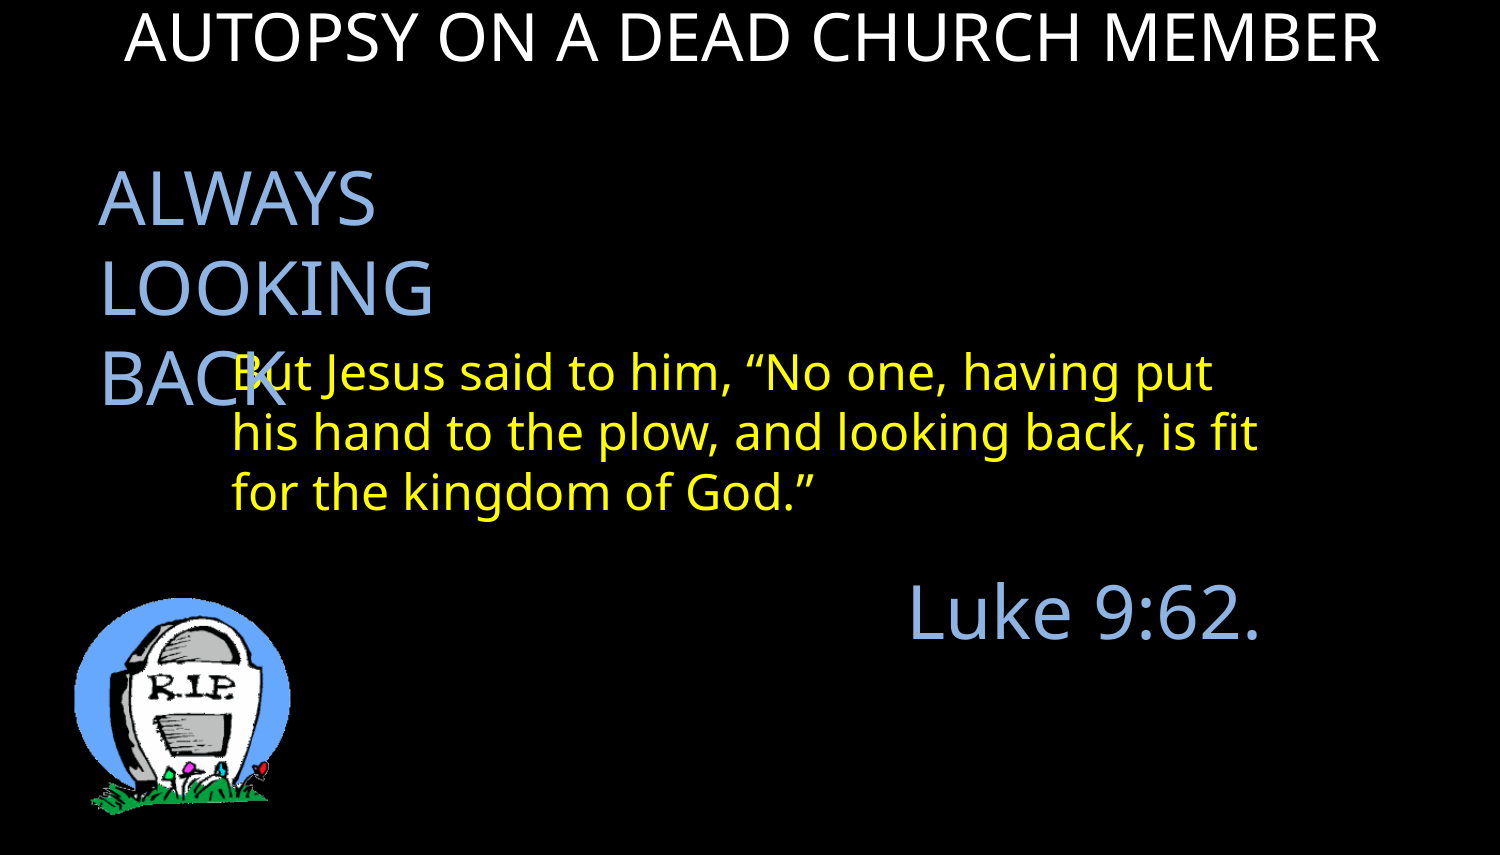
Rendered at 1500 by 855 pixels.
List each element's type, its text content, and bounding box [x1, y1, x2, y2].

picture [65, 582, 301, 819]
text_box Luke 9:62. [655, 556, 1277, 662]
text_box But Jesus said to him, “No one, having put his hand to the plow, and looking back, is fit for the kingdom of God.” [216, 333, 1277, 528]
text_box AUTOPSY ON A DEAD CHURCH MEMBER [65, 0, 1442, 83]
text_box ALWAYS LOOKING BACK [83, 142, 656, 428]
